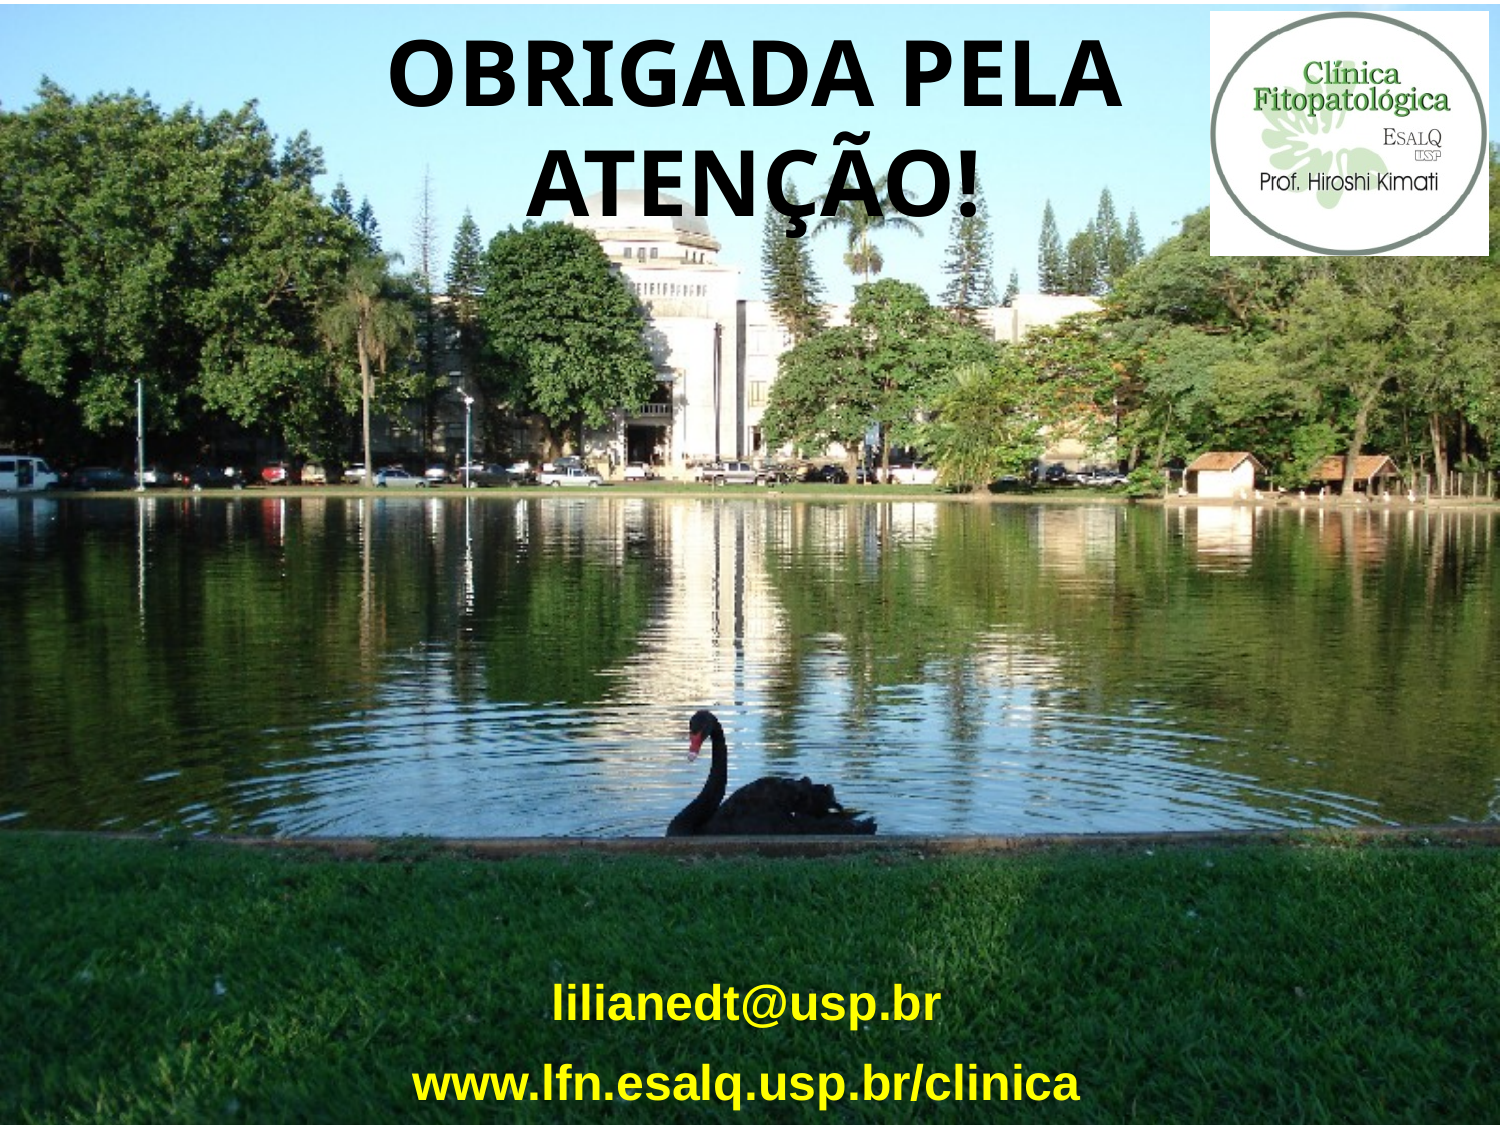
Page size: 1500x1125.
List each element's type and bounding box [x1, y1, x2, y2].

text_box [1210, 11, 1489, 256]
text_box [0, 4, 1500, 1125]
